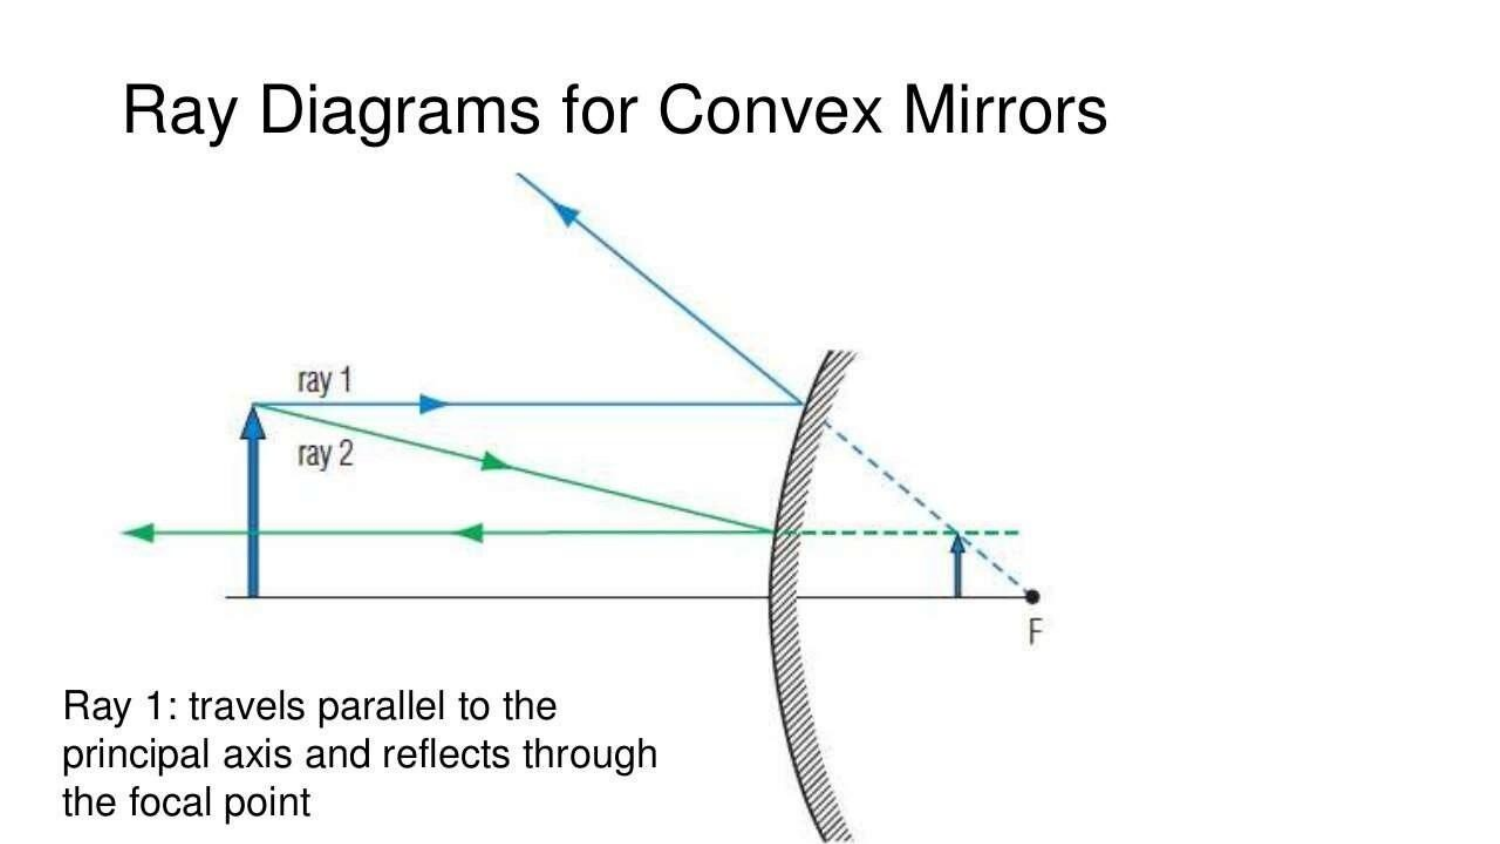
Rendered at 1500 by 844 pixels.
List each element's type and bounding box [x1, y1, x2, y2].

picture [0, 13, 1201, 844]
